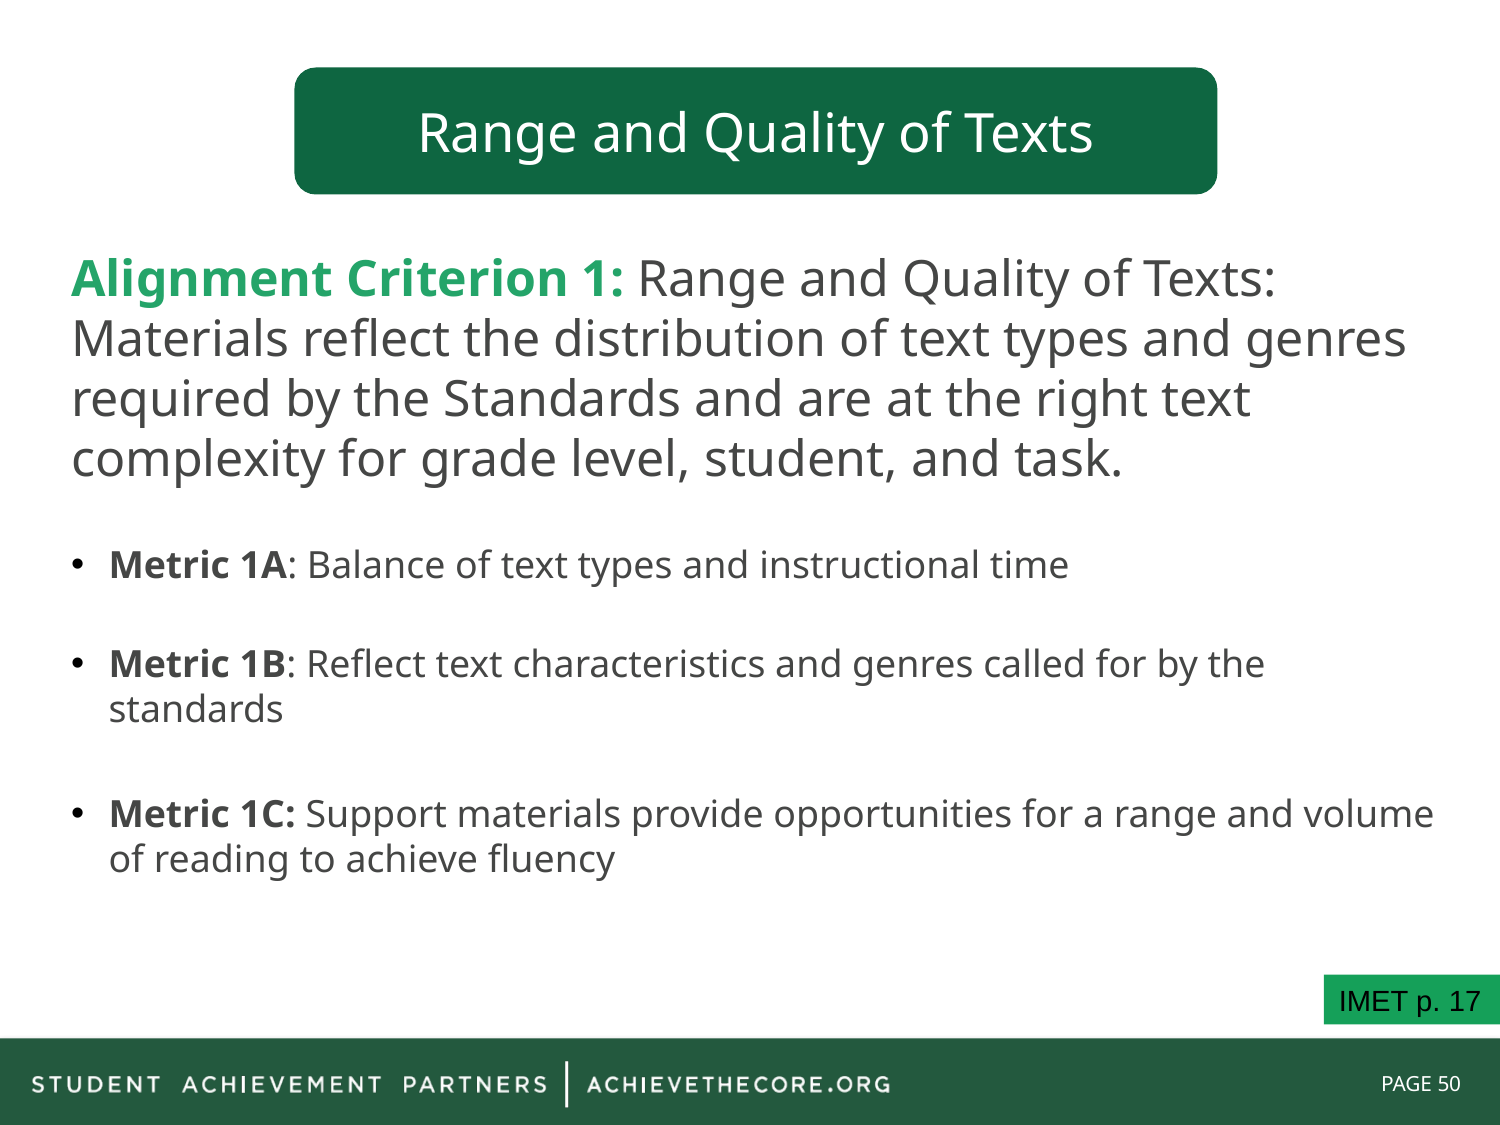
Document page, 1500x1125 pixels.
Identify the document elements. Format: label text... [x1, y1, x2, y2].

text_box Alignment Criterion 1: Range and Quality of Texts: Materials reflect the distribution of text types and genres required by the Standards and are at the right text complexity for grade level, student, and task. Metric 1A: Balance of text types and instructional time Metric 1B: Reflect text characteristics and genres called for by the standards Metric 1C: Support materials provide opportunities for a range and volume of reading to achieve fluency [54, 237, 1458, 970]
text_box Range and Quality of Texts [292, 65, 1220, 197]
text_box IMET p. 17 [1323, 974, 1500, 1025]
